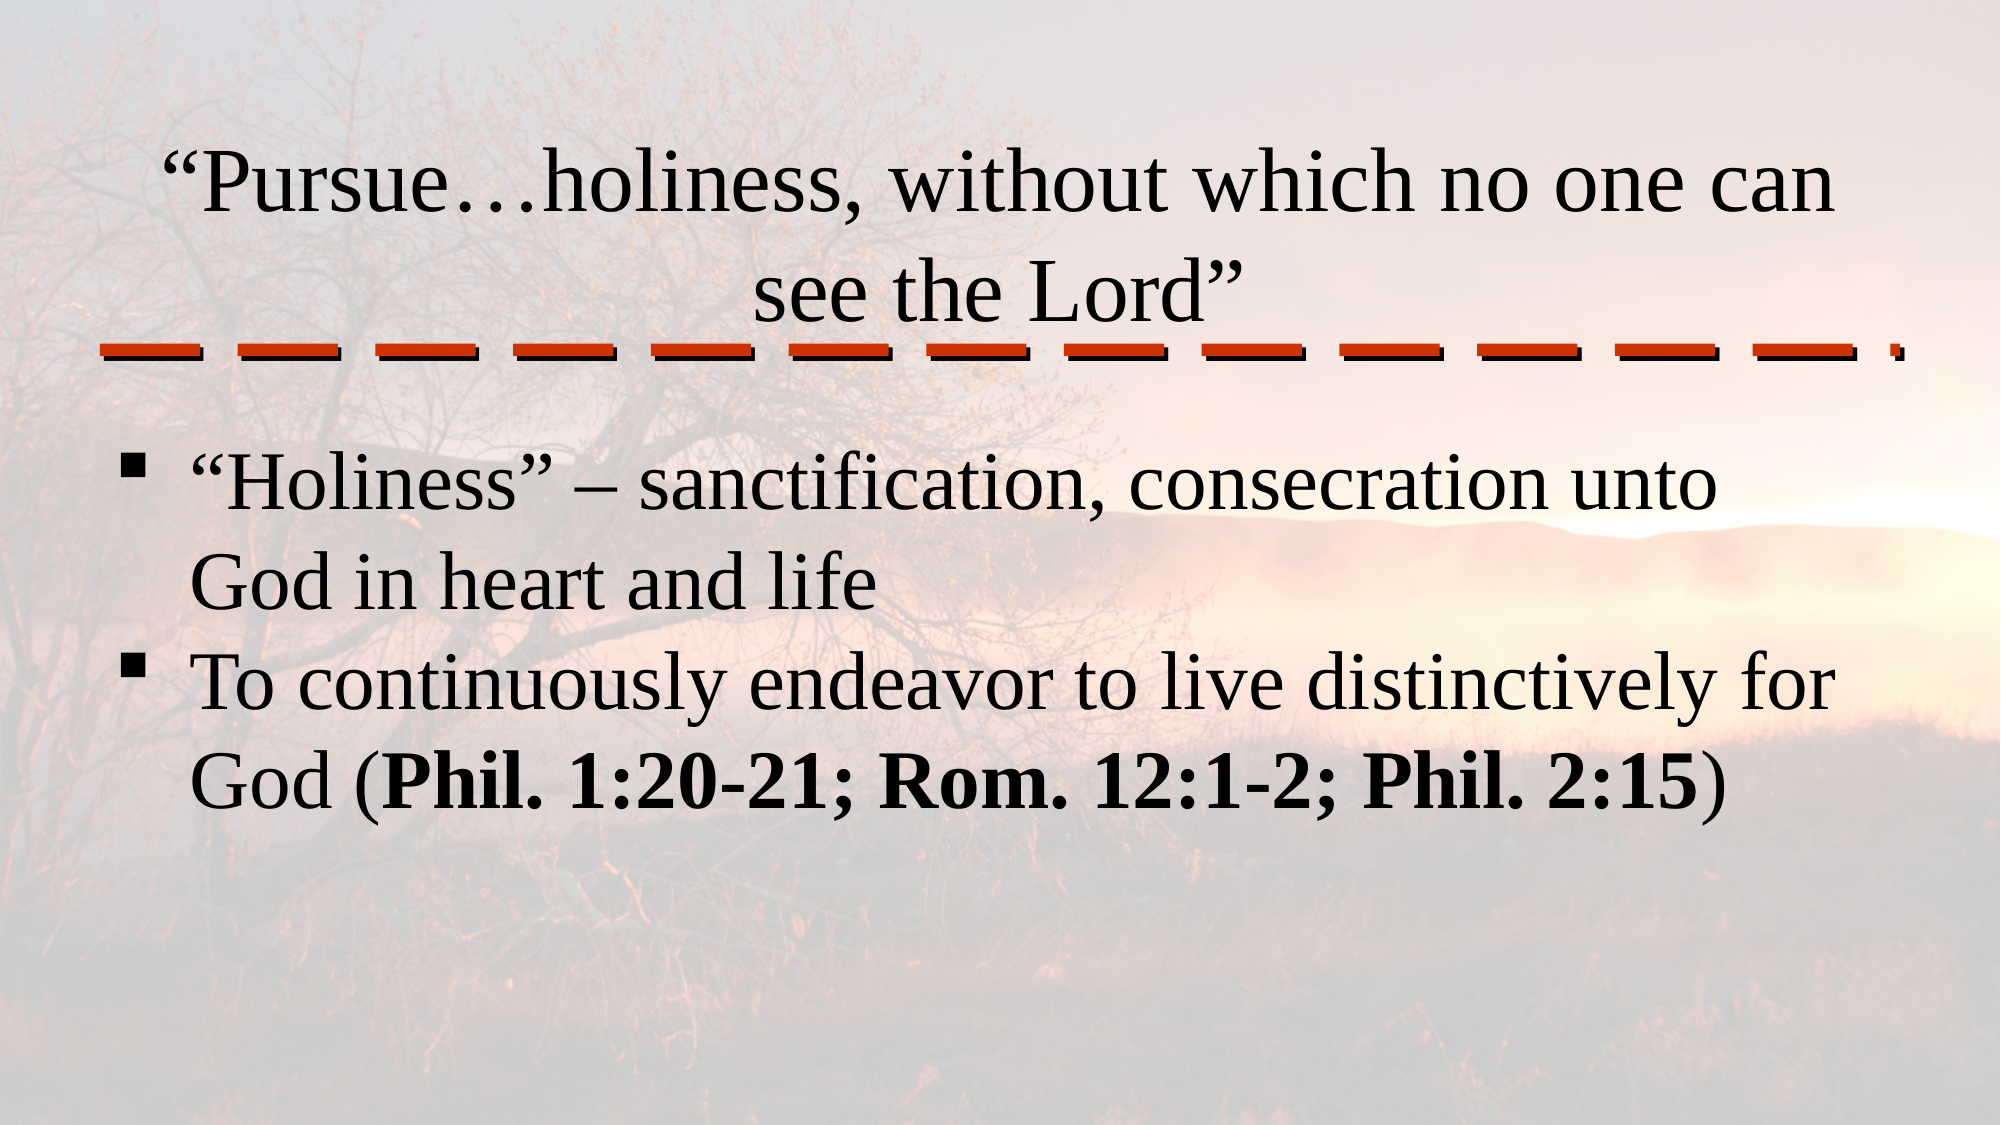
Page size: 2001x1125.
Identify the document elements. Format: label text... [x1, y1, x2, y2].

text_box “Holiness” – sanctification, consecration unto God in heart and life To continuously endeavor to live distinctively for God (Phil. 1:20-21; Rom. 12:1-2; Phil. 2:15) [99, 418, 1900, 834]
text_box “Pursue…holiness, without which no one can see the Lord” [99, 112, 1900, 348]
